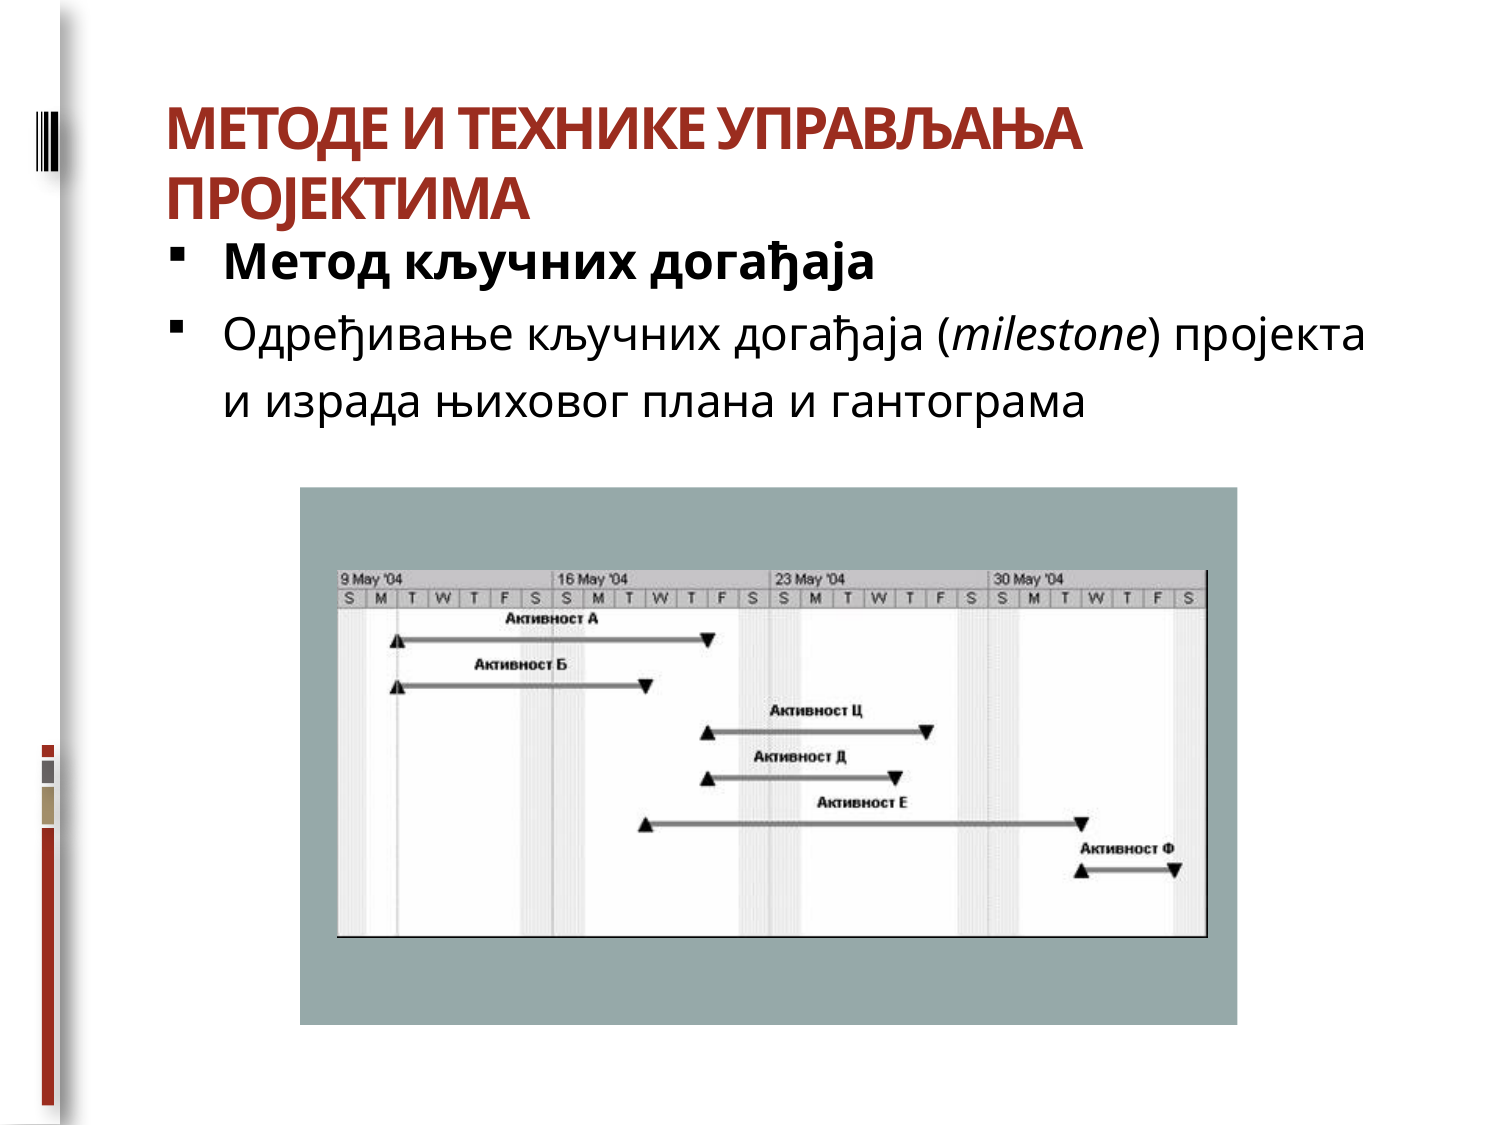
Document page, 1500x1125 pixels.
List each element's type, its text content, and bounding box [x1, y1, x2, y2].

list Метод кључних догађаја Одређивање кључних догађаја (milestone) пројекта и израда њиховог плана и гантограма [140, 222, 1416, 973]
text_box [299, 487, 1238, 1026]
title МЕТОДЕ И ТЕХНИКЕ УПРАВЉАЊА ПРОЈЕКТИМА [150, 83, 1425, 234]
